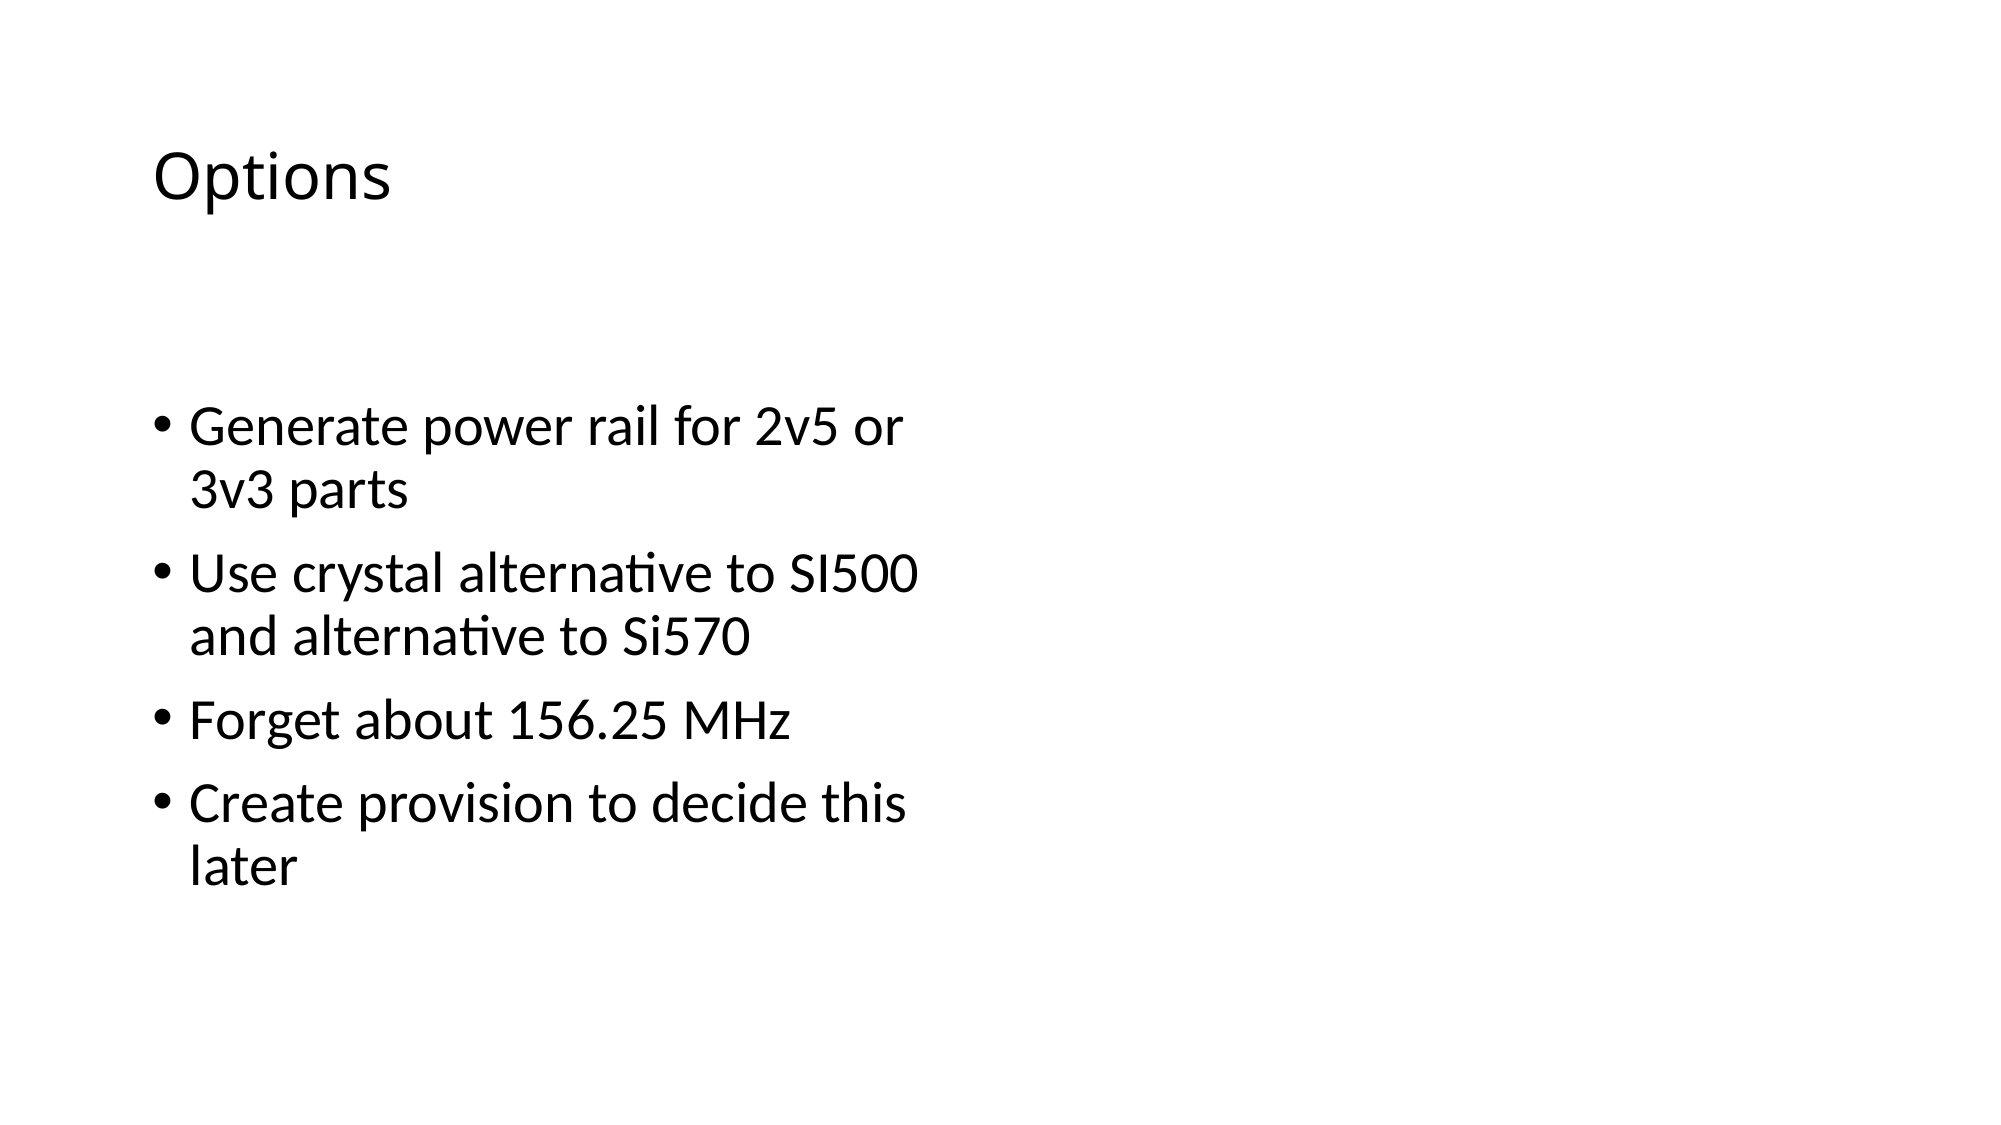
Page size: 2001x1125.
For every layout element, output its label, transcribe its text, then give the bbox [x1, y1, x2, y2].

list Generate power rail for 2v5 or 3v3 parts Use crystal alternative to SI500 and alternative to Si570 Forget about 156.25 MHz Create provision to decide this later [137, 296, 988, 1011]
title Options [137, 59, 1688, 297]
